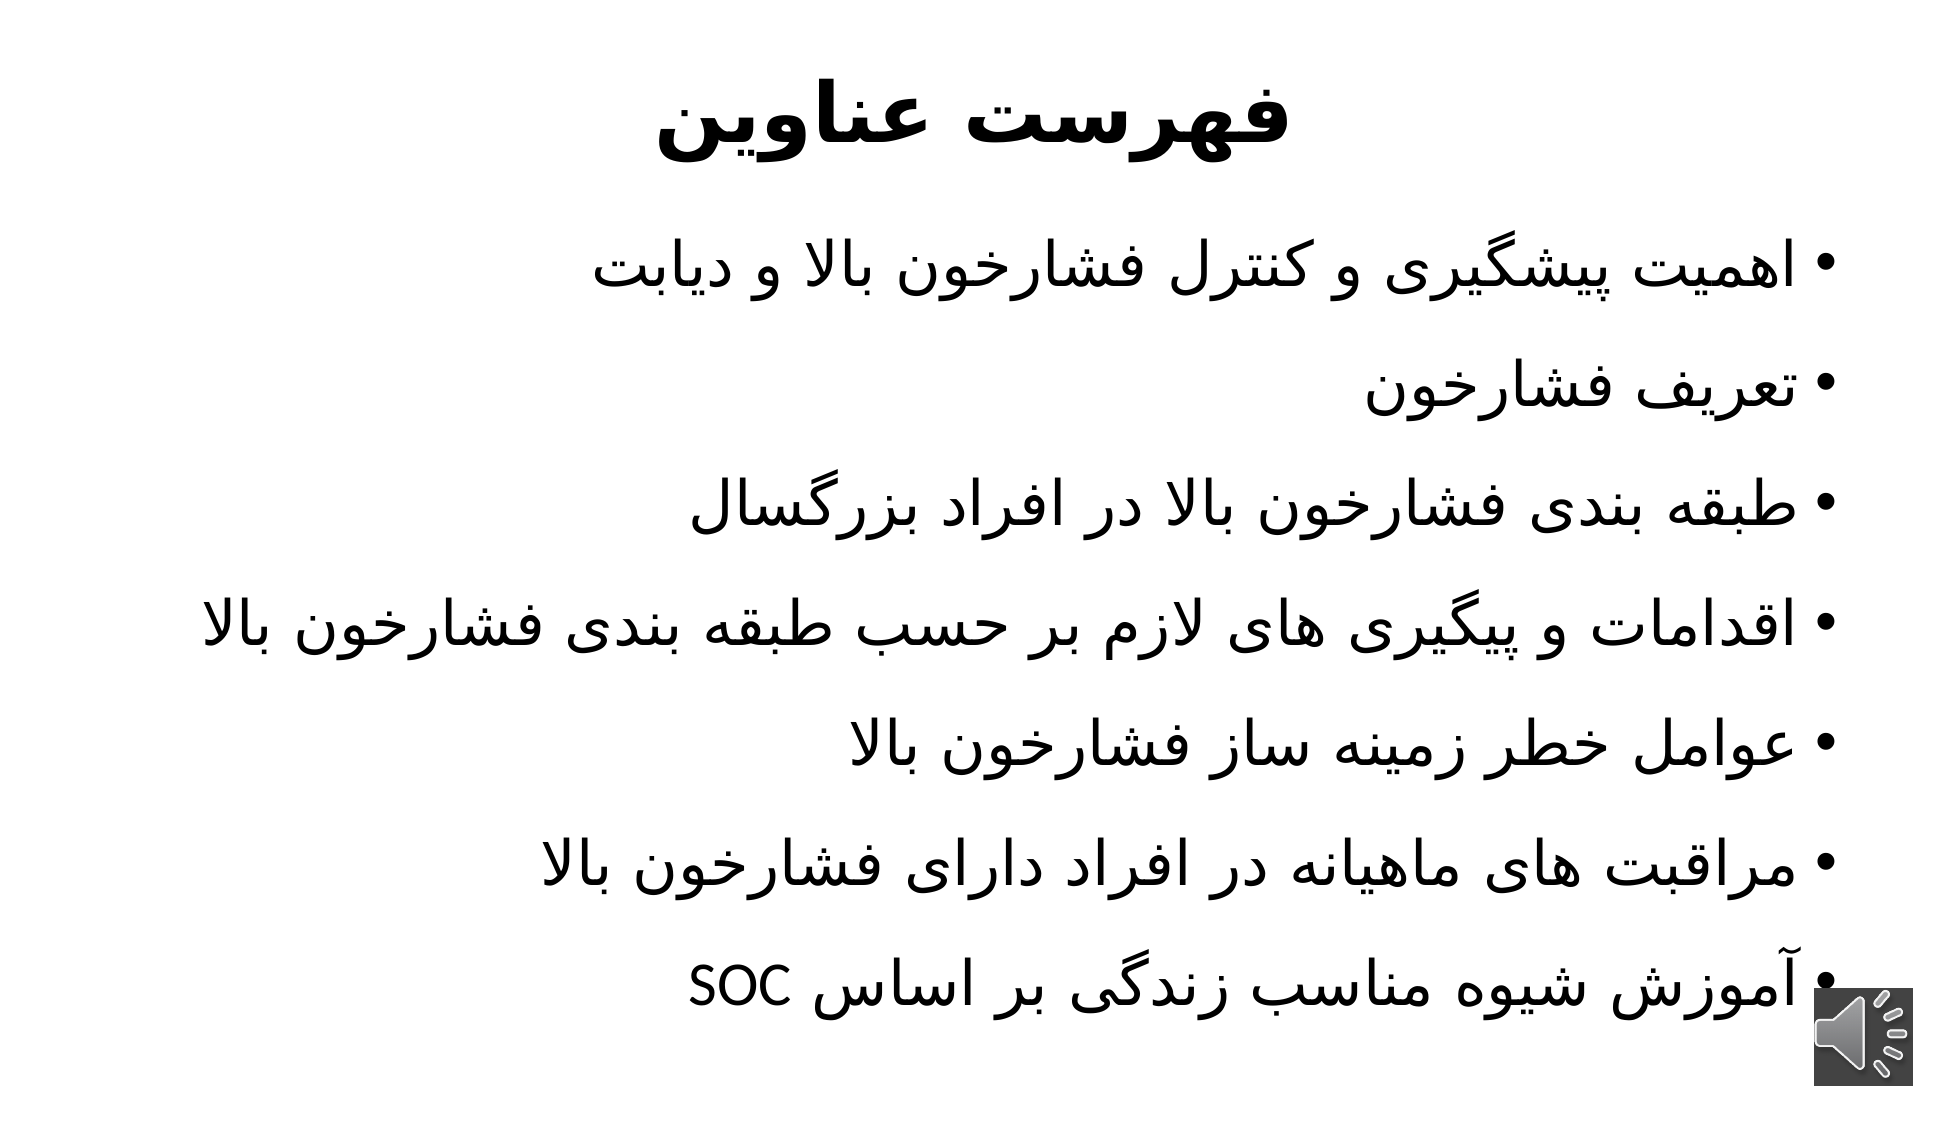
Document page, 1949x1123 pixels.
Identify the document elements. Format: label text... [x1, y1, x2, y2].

picture [1813, 986, 1914, 1087]
title فهرست عناوین [133, 59, 1815, 172]
list اهمیت پیشگیری و کنترل فشارخون بالا و دیابت تعریف فشارخون طبقه بندی فشارخون بالا در افراد بزرگسال اقدامات و پیگیری های لازم بر حسب طبقه بندی فشارخون بالا عوامل خطر زمینه ساز فشارخون بالا مراقبت های ماهیانه در افراد دارای فشارخون بالا آموزش شیوه مناسب زندگی بر اساس SOC [171, 171, 1853, 1081]
